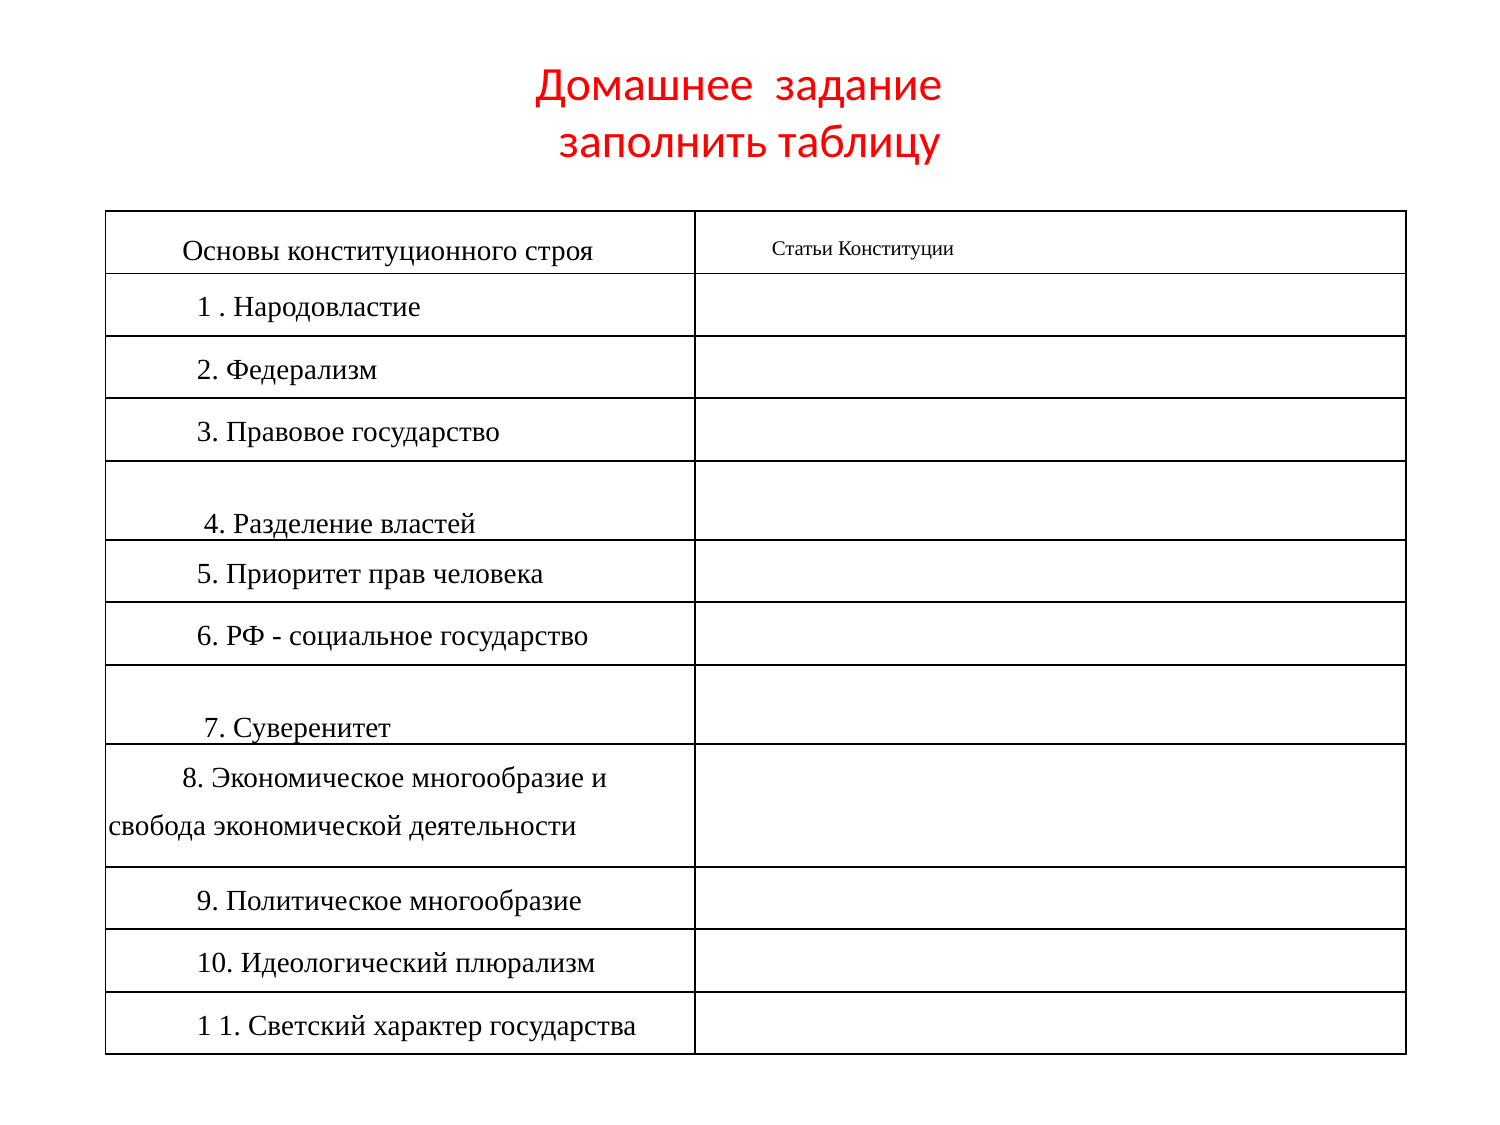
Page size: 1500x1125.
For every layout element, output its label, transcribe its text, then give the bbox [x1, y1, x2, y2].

table_cell [696, 993, 1405, 1053]
table_cell [696, 666, 1405, 743]
table_cell 5. Приоритет прав че­ловека [106, 541, 694, 601]
table_cell [696, 930, 1405, 991]
table_cell [696, 603, 1405, 664]
table_cell 7. Суверенитет [106, 666, 694, 743]
table_cell 1 . Народовластие [106, 274, 694, 335]
table_cell [696, 274, 1405, 335]
table_cell 2. Федерализм [106, 337, 694, 397]
table_cell [696, 541, 1405, 601]
table_cell 9. Политическое многообразие [106, 868, 694, 928]
title Домашнее задание заполнить таблицу [75, 45, 1425, 233]
table_cell 1 1. Светский характер государства [106, 993, 694, 1053]
table_cell [696, 337, 1405, 397]
table_cell [696, 745, 1405, 866]
table_cell 6. РФ - социальное государство [106, 603, 694, 664]
table_cell [696, 399, 1405, 460]
table_cell 10. Идеологический плюрализм [106, 930, 694, 991]
table_cell 8. Экономическое многообразие и свобода экономической деятельности [106, 745, 694, 866]
table_cell 3. Правовое государство [106, 399, 694, 460]
table_cell [696, 868, 1405, 928]
table_cell [696, 462, 1405, 539]
table_header Статьи Конституции [696, 212, 1405, 273]
table_header Основы конституционного строя [106, 212, 694, 273]
table_cell 4. Разделение властей [106, 462, 694, 539]
